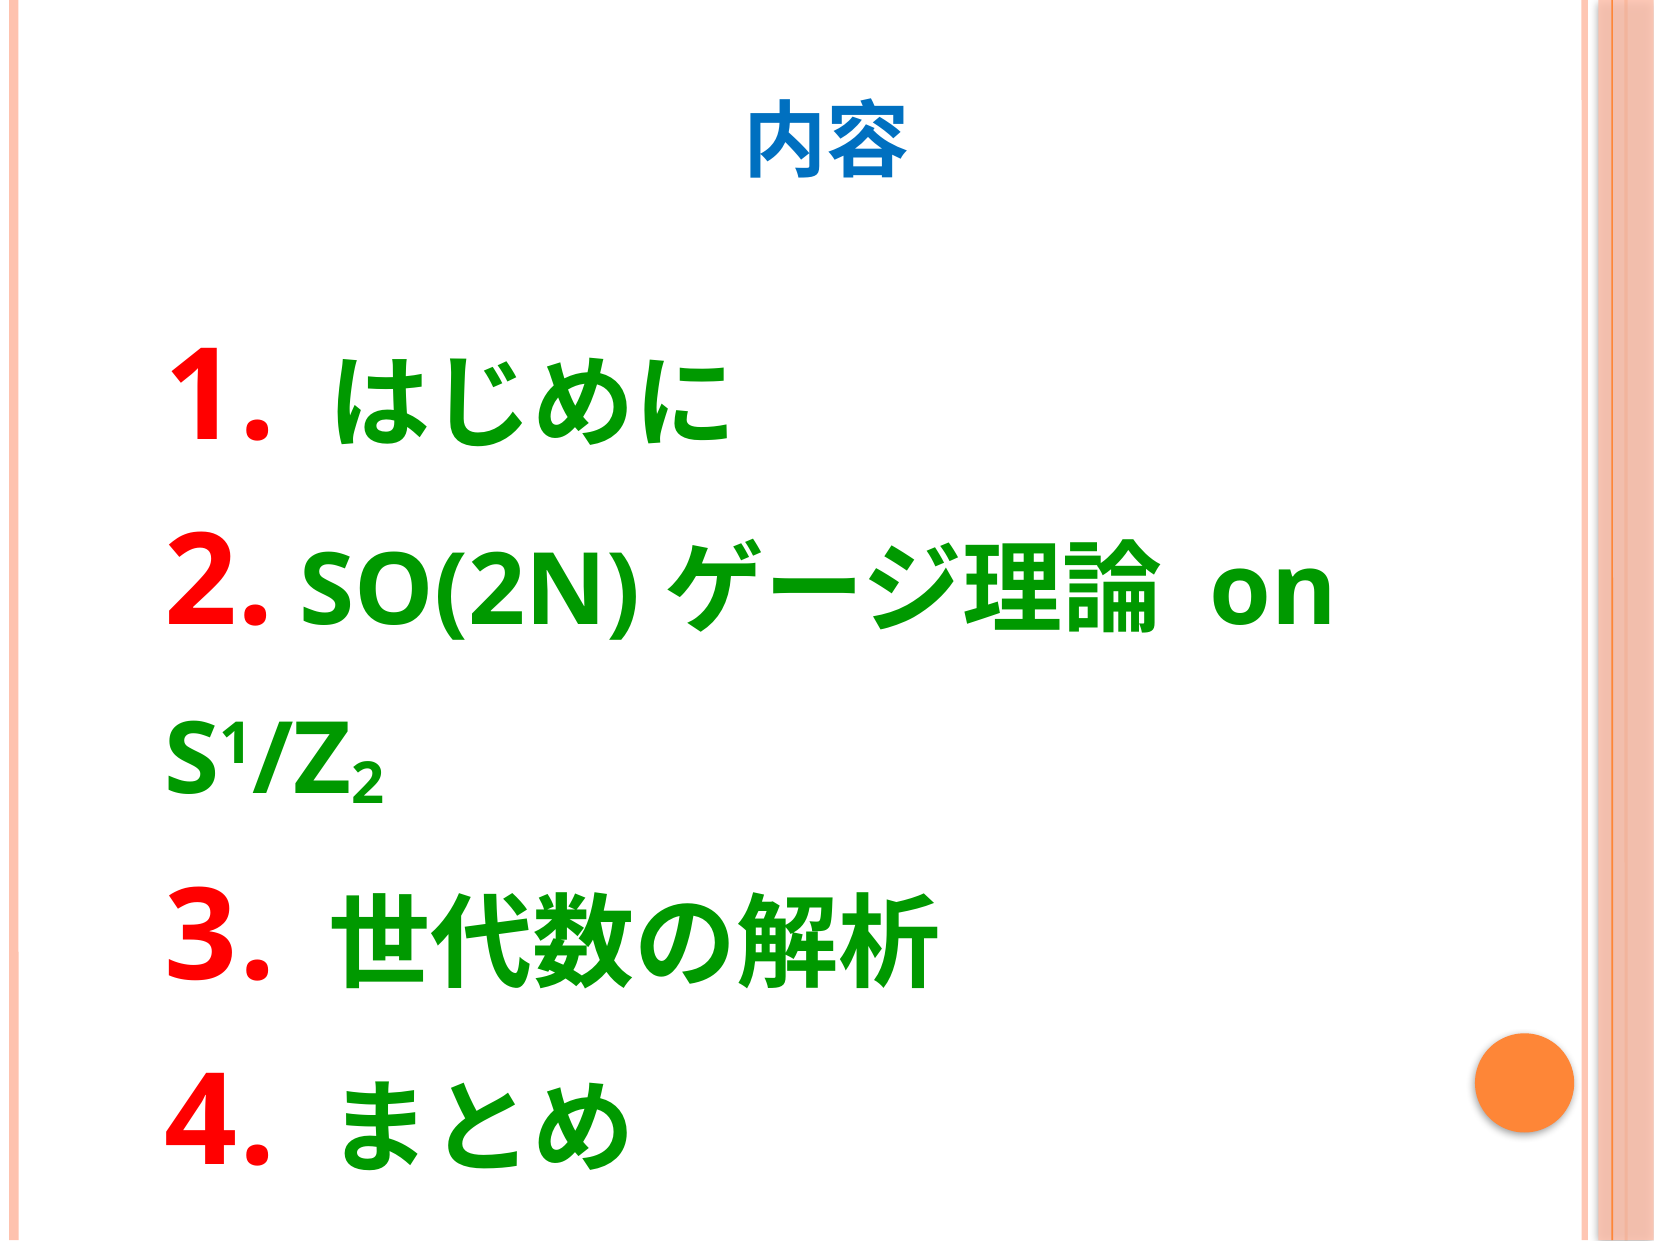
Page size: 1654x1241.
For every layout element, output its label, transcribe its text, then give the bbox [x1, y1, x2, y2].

list はじめに SO(2N)ゲージ理論 on S1/Z2 世代数の解析 まとめ [147, 336, 1595, 1078]
title 内容 [82, 34, 1571, 196]
